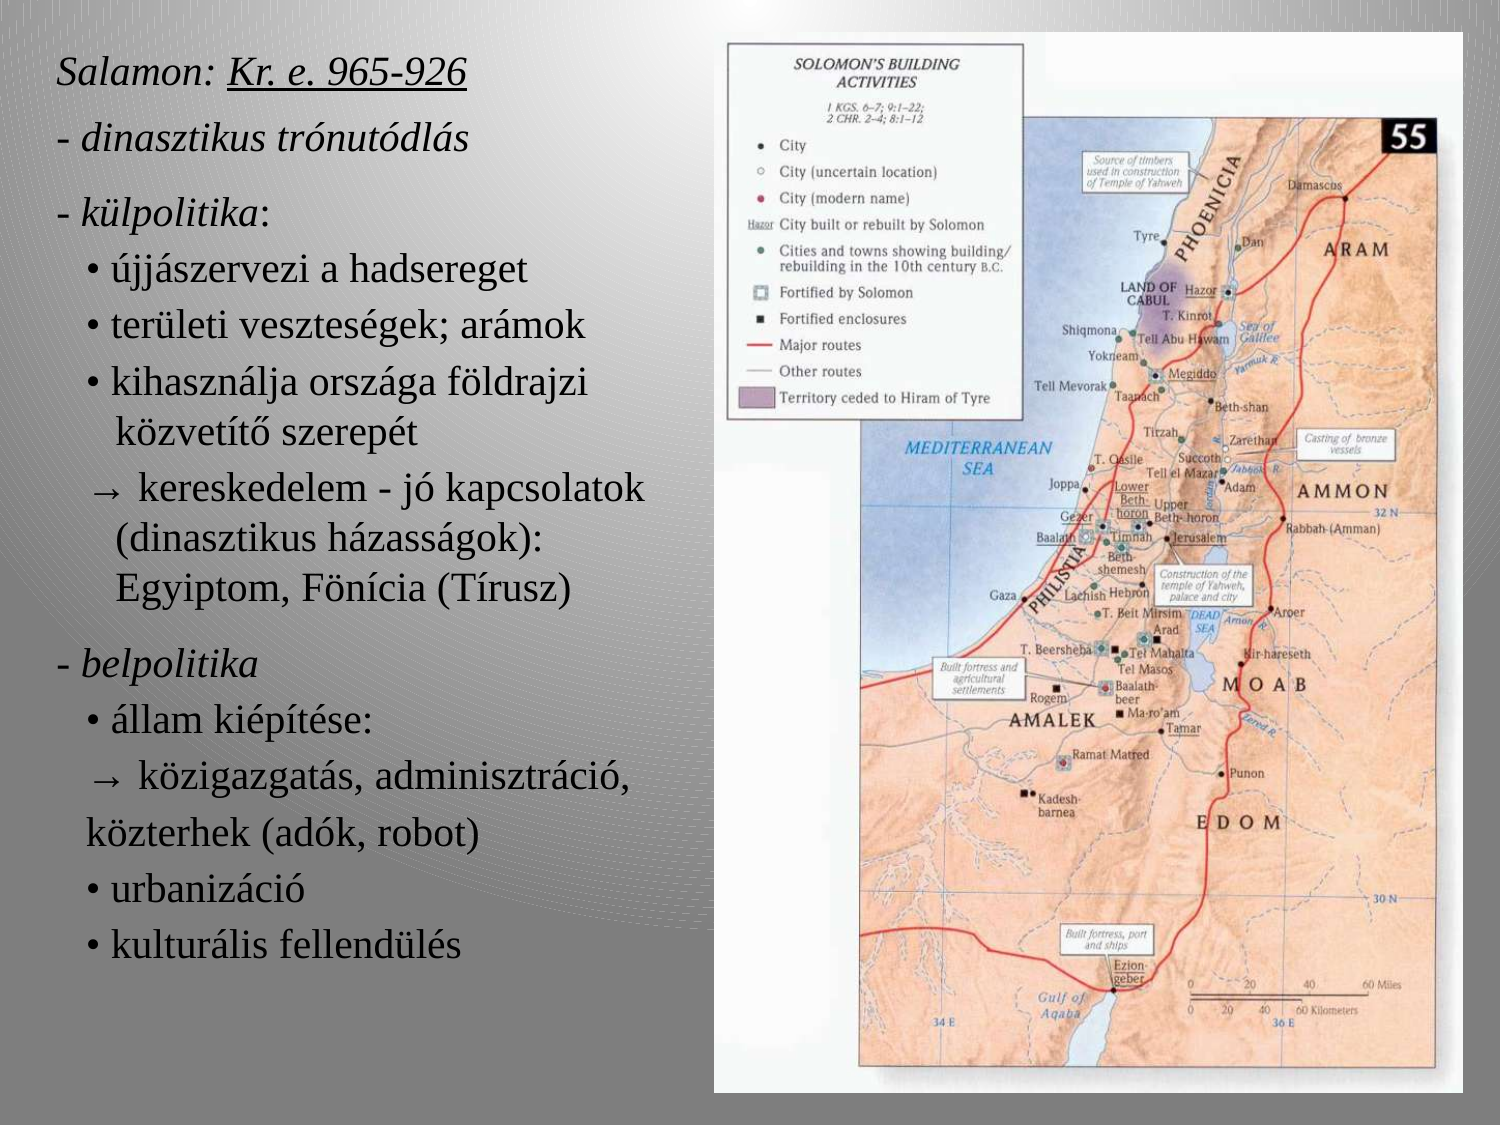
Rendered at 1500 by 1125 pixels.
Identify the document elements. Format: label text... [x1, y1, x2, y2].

list - dinasztikus trónutódlás - külpolitika: • újjászervezi a hadsereget • területi veszteségek; arámok • kihasználja országa földrajzi közvetítő szerepét → kereskedelem - jó kapcsolatok (dinasztikus házasságok): Egyiptom, Fönícia (Tírusz) - belpolitika • állam kiépítése: → közigazgatás, adminisztráció, közterhek (adók, robot) • urbanizáció • kulturális fellendülés [41, 101, 680, 1083]
title Salamon: Kr. e. 965-926 [41, 30, 691, 102]
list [714, 32, 1463, 1093]
